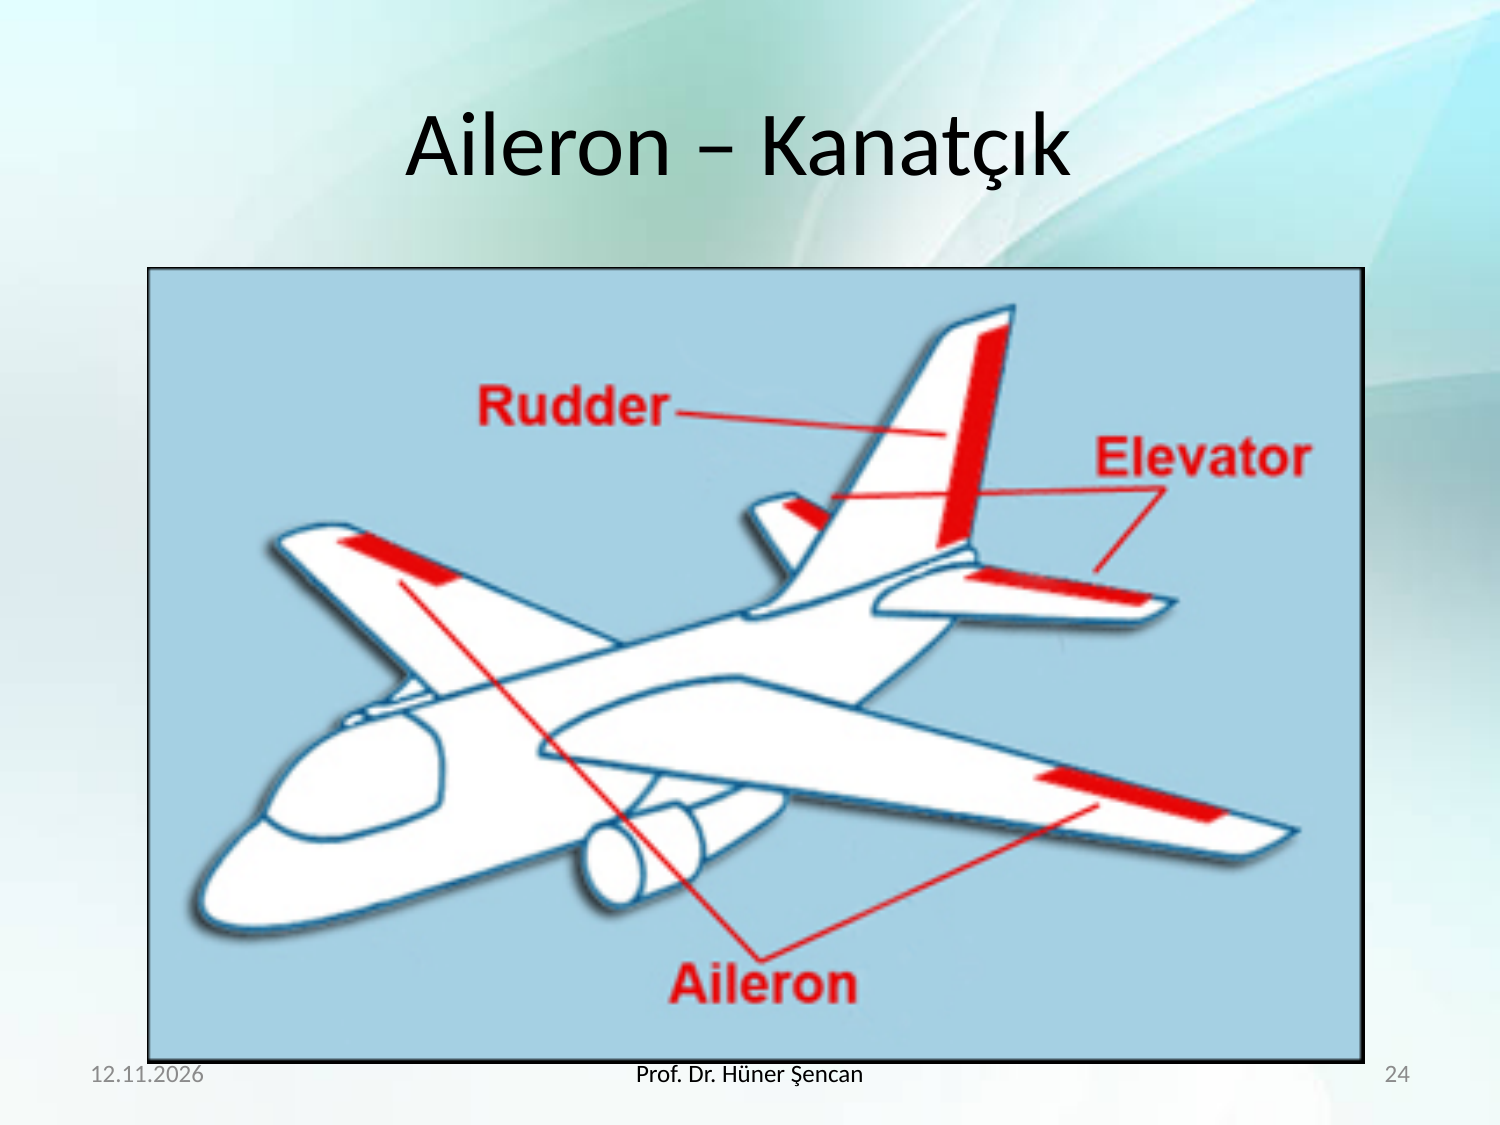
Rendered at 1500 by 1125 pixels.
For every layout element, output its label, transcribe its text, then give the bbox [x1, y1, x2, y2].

slide_number 24 [1074, 1042, 1425, 1103]
title Aileron – Kanatçık [75, 45, 1425, 233]
picture [0, 0, 1500, 1125]
footer Prof. Dr. Hüner Şencan [512, 1073, 988, 1103]
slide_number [75, 1042, 425, 1103]
